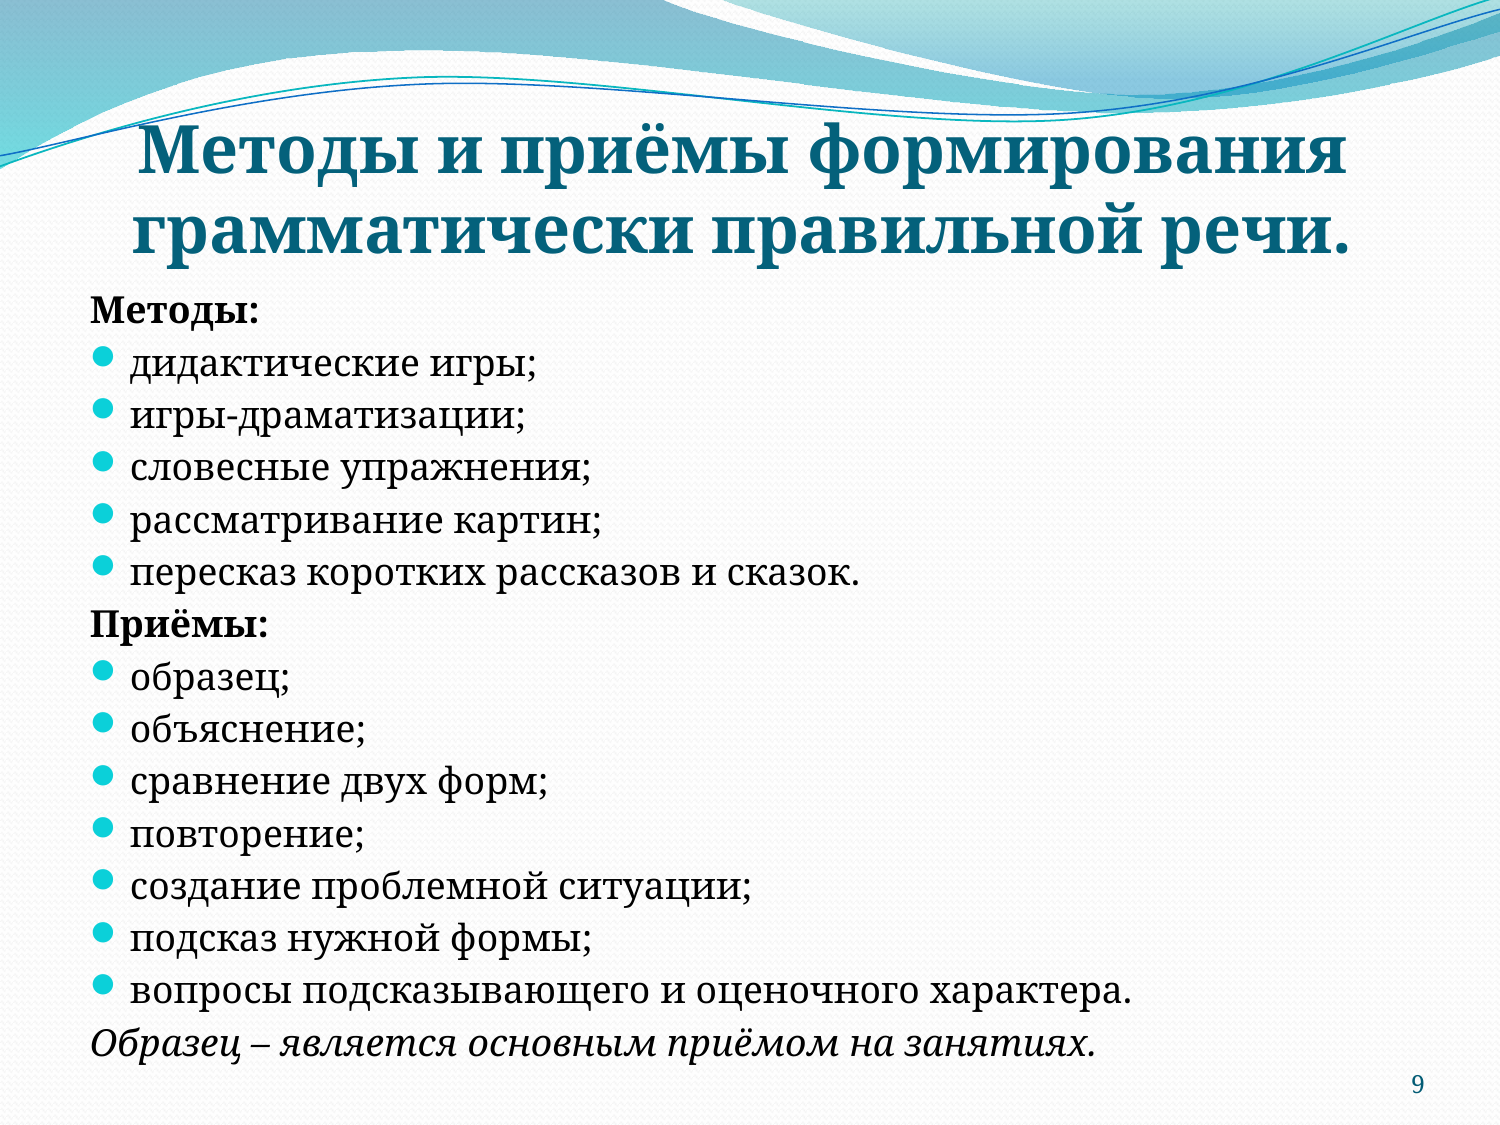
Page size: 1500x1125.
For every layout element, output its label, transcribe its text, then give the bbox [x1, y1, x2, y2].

list Методы: дидактические игры; игры-драматизации; словесные упражнения; рассматривание картин; пересказ коротких рассказов и сказок. Приёмы: образец; объяснение; сравнение двух форм; повторение; создание проблемной ситуации; подсказ нужной формы; вопросы подсказывающего и оценочного характера. Образец – является основным приёмом на занятиях. [75, 278, 1425, 1083]
slide_number 9 [1299, 1042, 1425, 1103]
title Методы и приёмы формирования грамматически правильной речи. [53, 79, 1404, 268]
